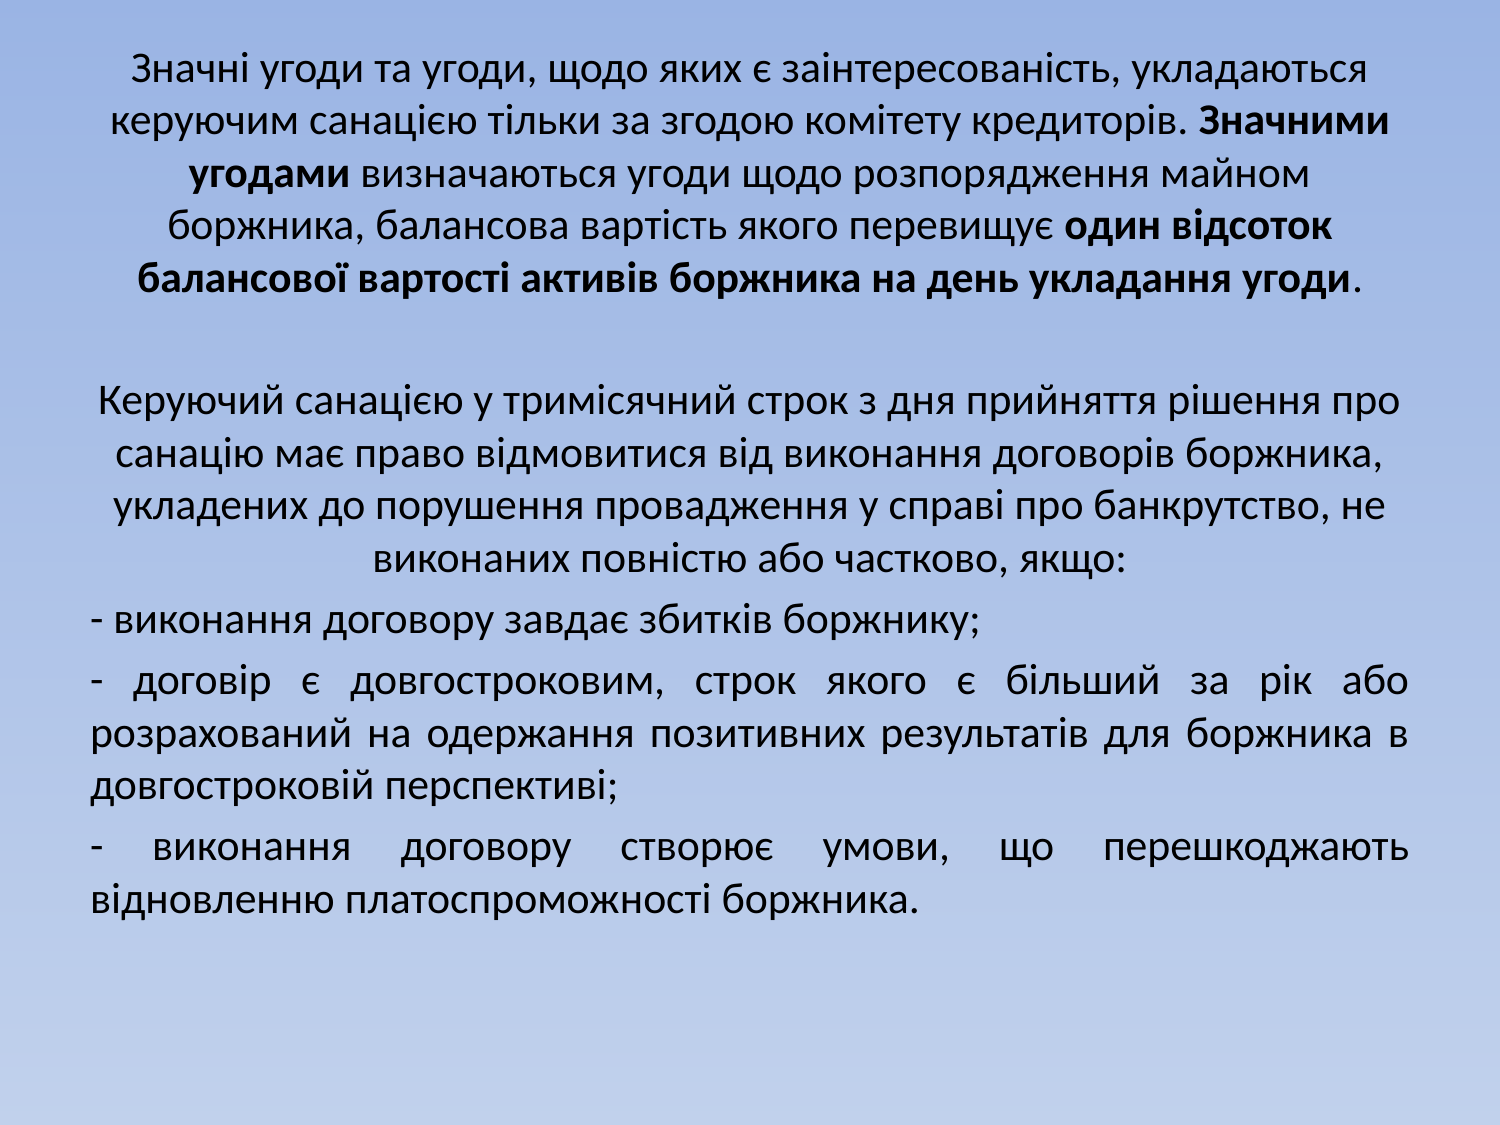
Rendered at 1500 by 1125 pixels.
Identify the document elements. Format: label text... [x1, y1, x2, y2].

list Значні угоди та угоди, щодо яких є заінтересованість, укладаються керуючим санацією тільки за згодою комітету кредиторів. Значними угодами визначаються угоди щодо розпорядження майном боржника, балансова вартість якого перевищує один відсоток балансової вартості активів боржника на день укладання угоди. Керуючий санацією у тримісячний строк з дня прийняття рішення про санацію має право відмовитися від виконання договорів боржника, укладених до порушення провадження у справі про банкрутство, не виконаних повністю або частково, якщо: - виконання договору завдає збитків боржнику; - договір є довгостроковим, строк якого є більший за рік або розрахований на одержання позитивних результатів для боржника в довгостроковій перспективі; - виконання договору створює умови, що перешкоджають відновленню платоспроможності боржника. [75, 30, 1425, 1005]
